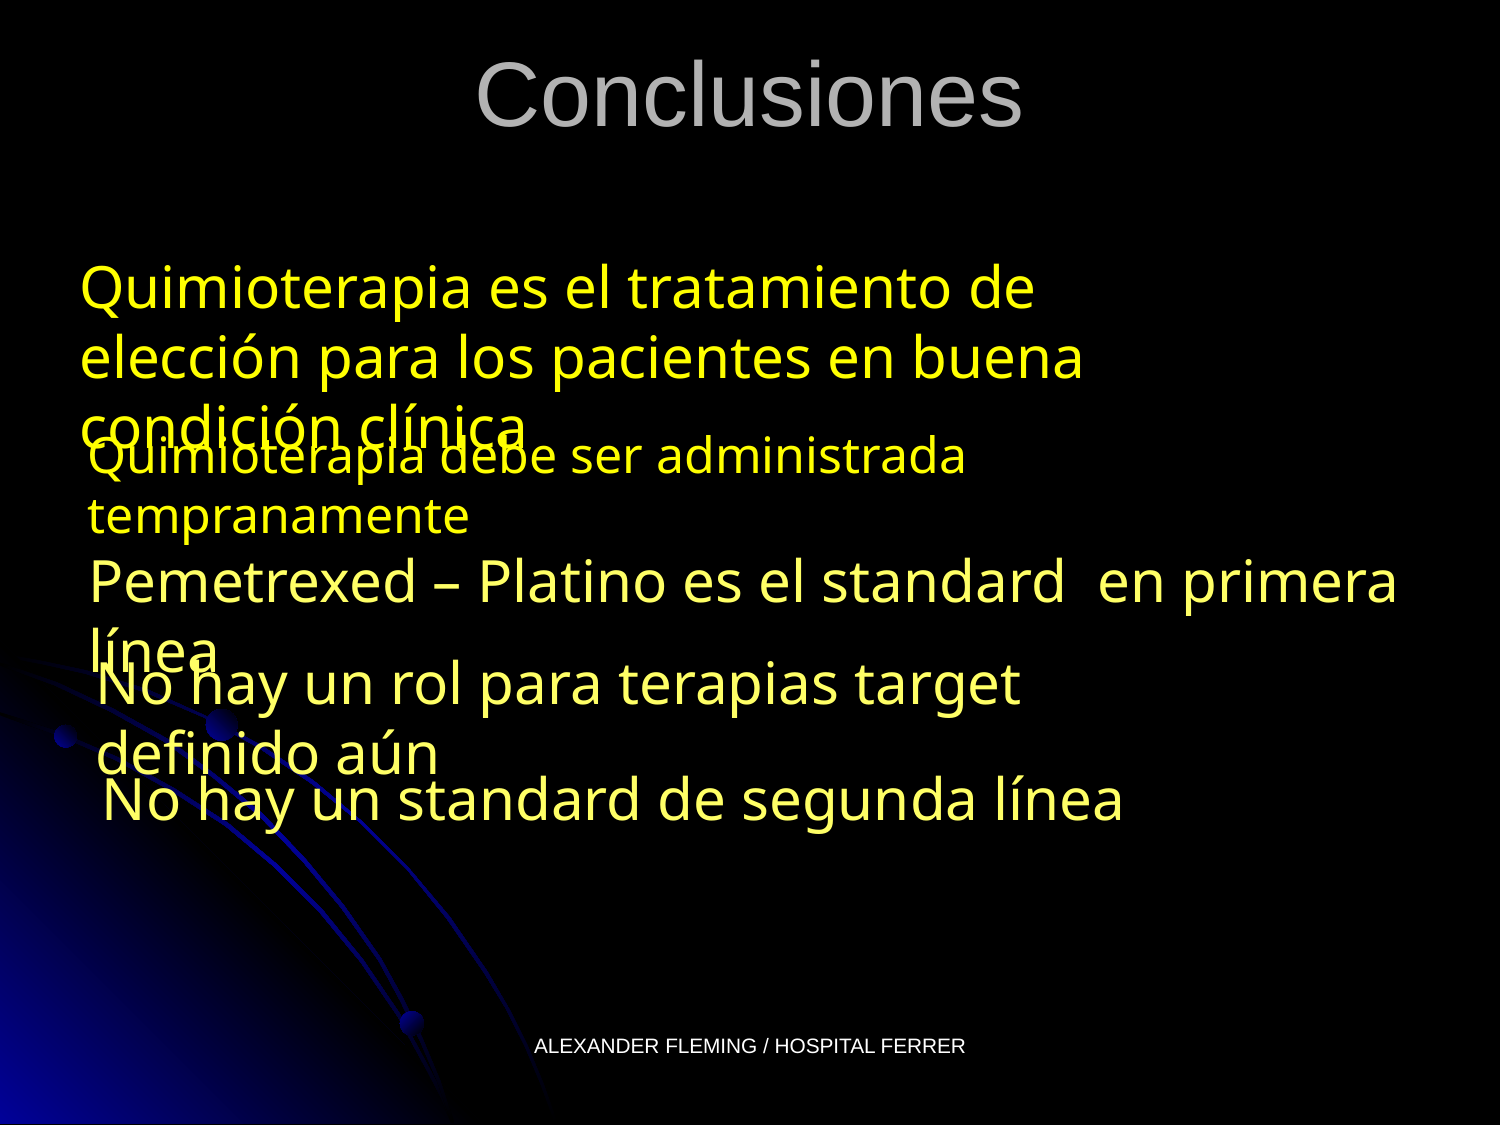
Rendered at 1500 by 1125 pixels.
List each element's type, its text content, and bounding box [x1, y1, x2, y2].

footer ALEXANDER FLEMING / HOSPITAL FERRER [512, 1024, 988, 1101]
text_box Pemetrexed – Platino es el standard en primera línea [73, 437, 1500, 904]
text_box Quimioterapia debe ser administrada tempranamente [73, 416, 1193, 552]
text_box Quimioterapia es el tratamiento de elección para los pacientes en buena condición clínica [64, 243, 1229, 468]
text_box No hay un rol para terapias target definido aún [80, 638, 1075, 864]
title Conclusiones [74, 45, 1426, 136]
text_box No hay un standard de segunda línea [87, 755, 1152, 910]
